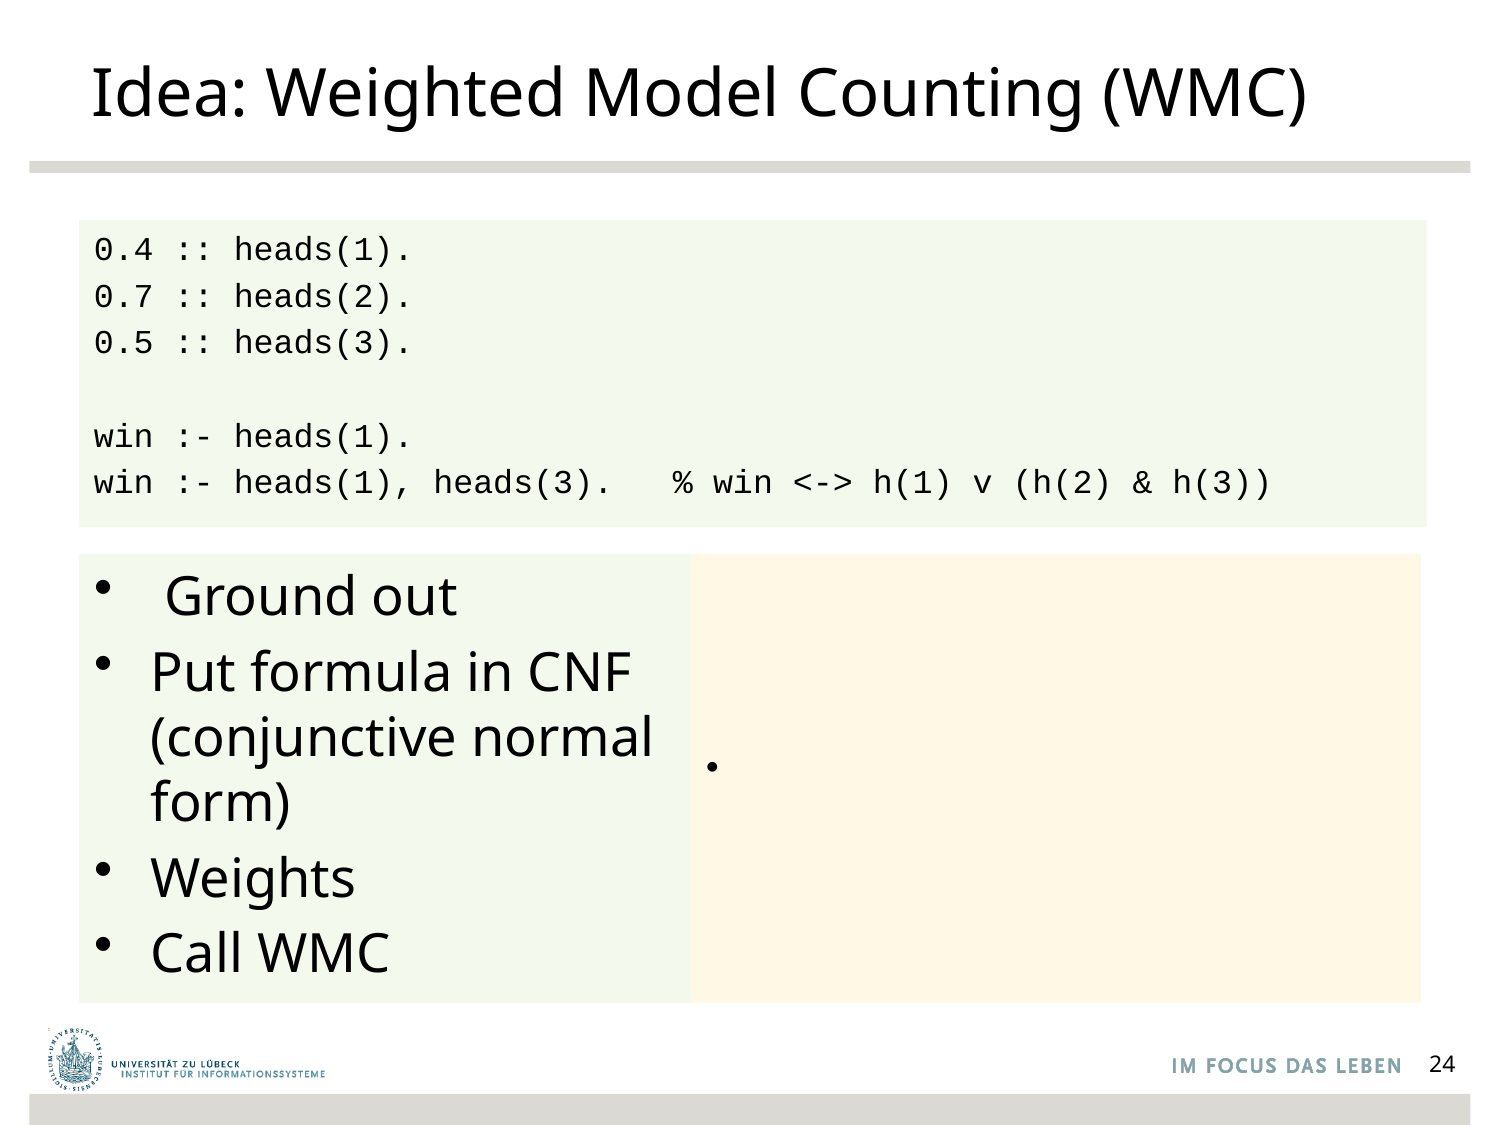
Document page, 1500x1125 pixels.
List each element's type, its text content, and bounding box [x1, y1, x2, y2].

picture [1173, 1058, 1305, 1073]
text_box 0.4 :: heads(1). 0.7 :: heads(2). 0.5 :: heads(3). win :- heads(1). win :- heads(1), heads(3). % win <-> h(1) v (h(2) & h(3)) [79, 219, 1427, 528]
slide_number 24 [1305, 1050, 1471, 1083]
list Ground out Put formula in CNF (conjunctive normal form) Weights Call WMC [79, 553, 690, 1003]
title Idea: Weighted Model Counting (WMC) [76, 42, 1427, 126]
